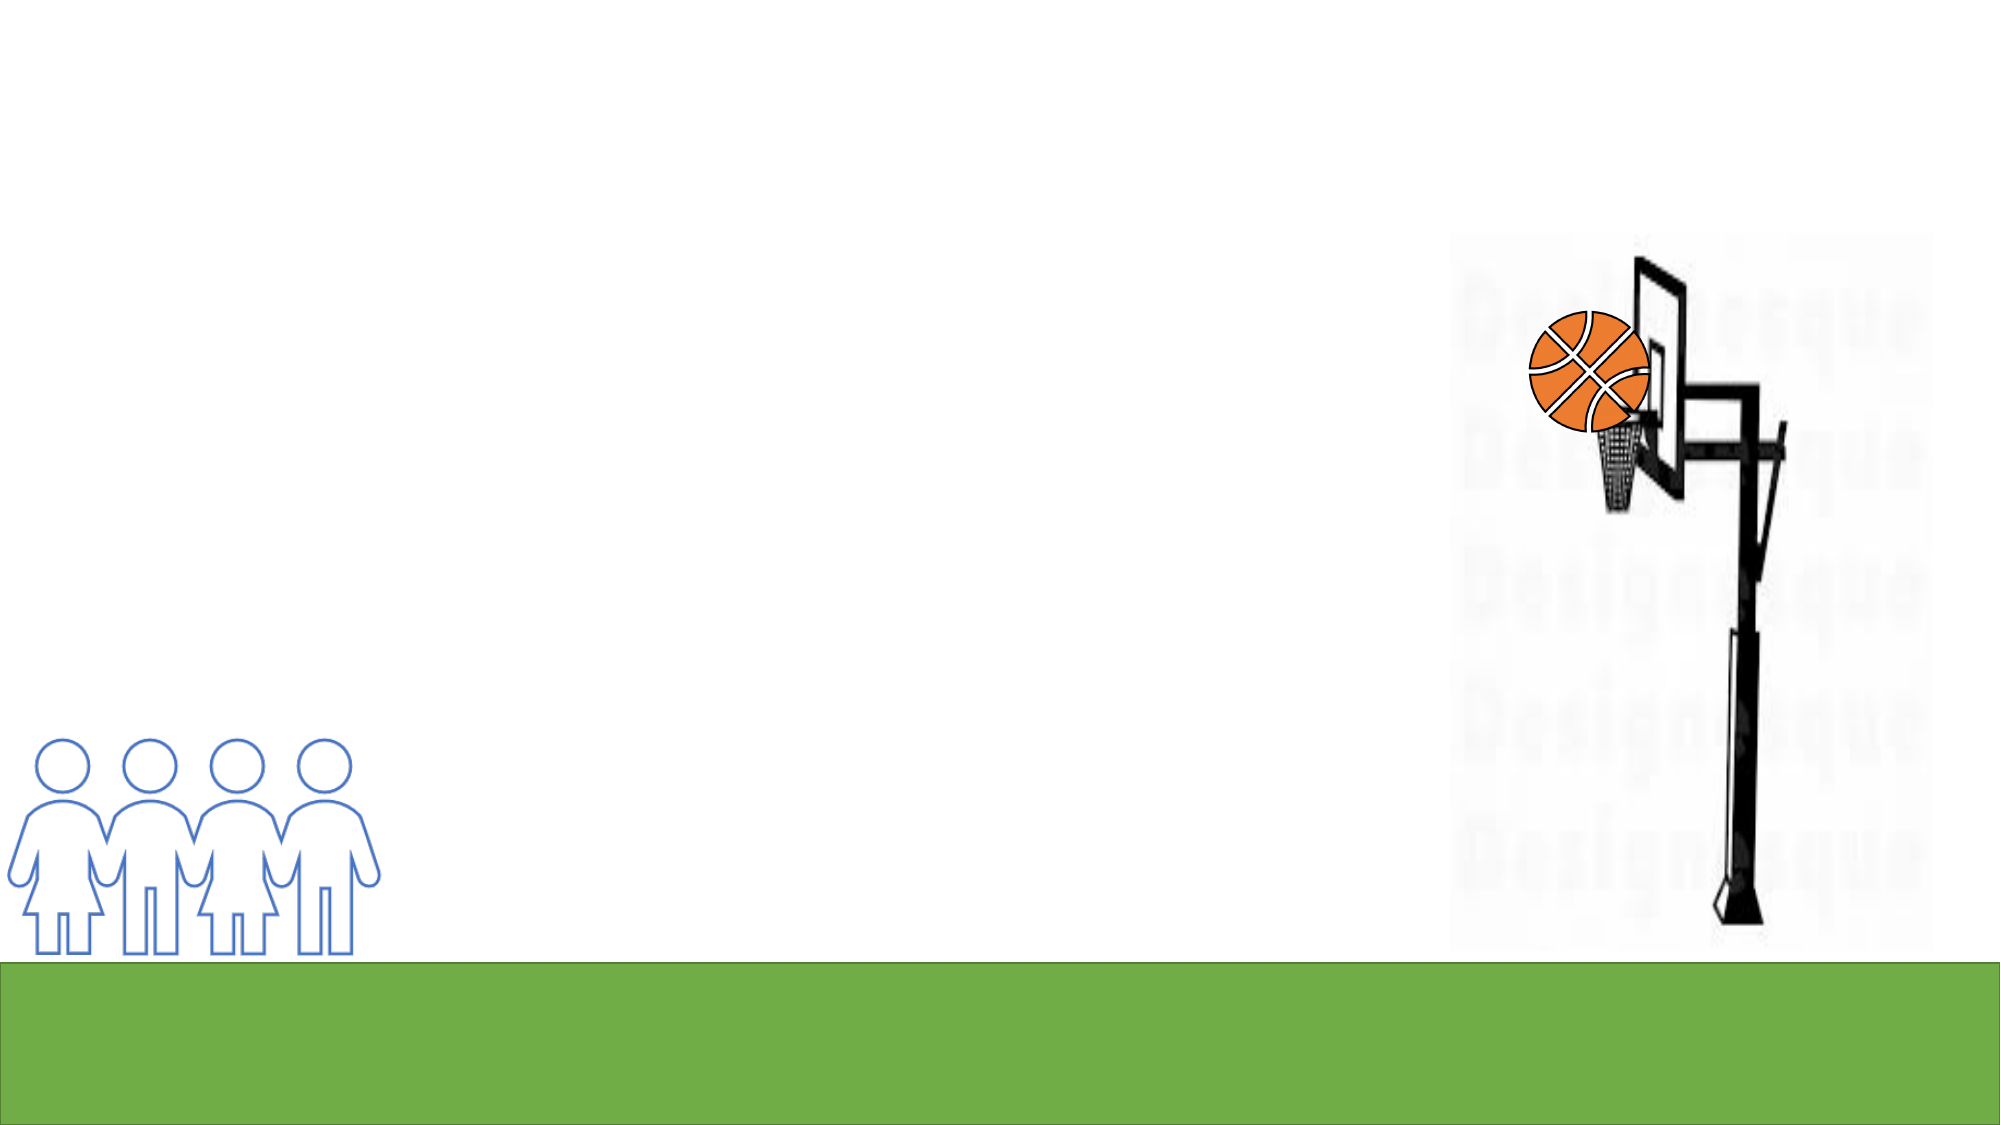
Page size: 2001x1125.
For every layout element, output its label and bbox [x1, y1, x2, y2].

picture [0, 644, 401, 1063]
text_box [0, 962, 2000, 1125]
picture [1450, 233, 1933, 951]
